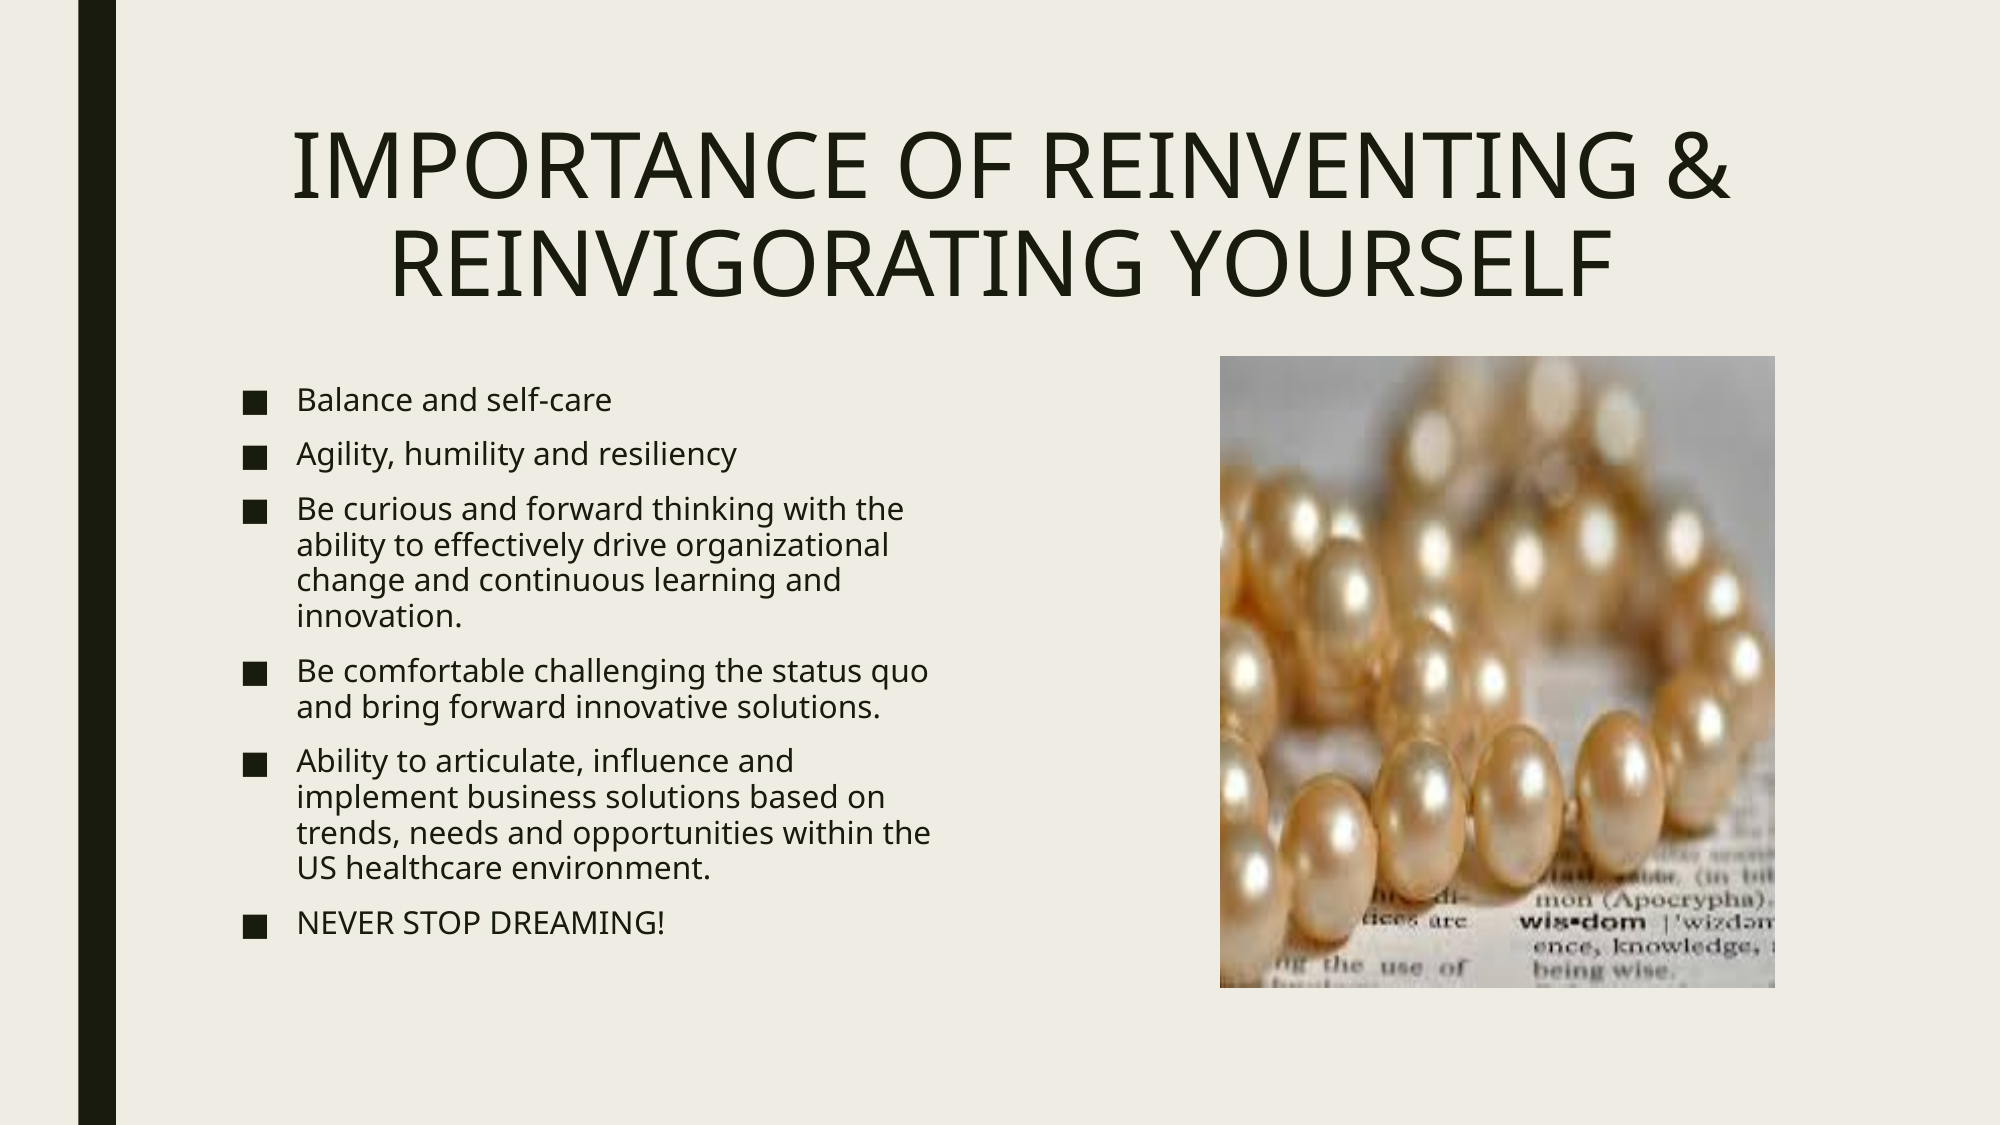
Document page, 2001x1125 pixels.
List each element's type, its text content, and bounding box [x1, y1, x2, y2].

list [1220, 356, 1775, 988]
title IMPORTANCE OF REINVENTING & REINVIGORATING YOURSELF [225, 112, 1800, 357]
list Balance and self-care Agility, humility and resiliency Be curious and forward thinking with the ability to effectively drive organizational change and continuous learning and innovation. Be comfortable challenging the status quo and bring forward innovative solutions. Ability to articulate, influence and implement business solutions based on trends, needs and opportunities within the US healthcare environment. NEVER STOP DREAMING! [225, 375, 955, 963]
